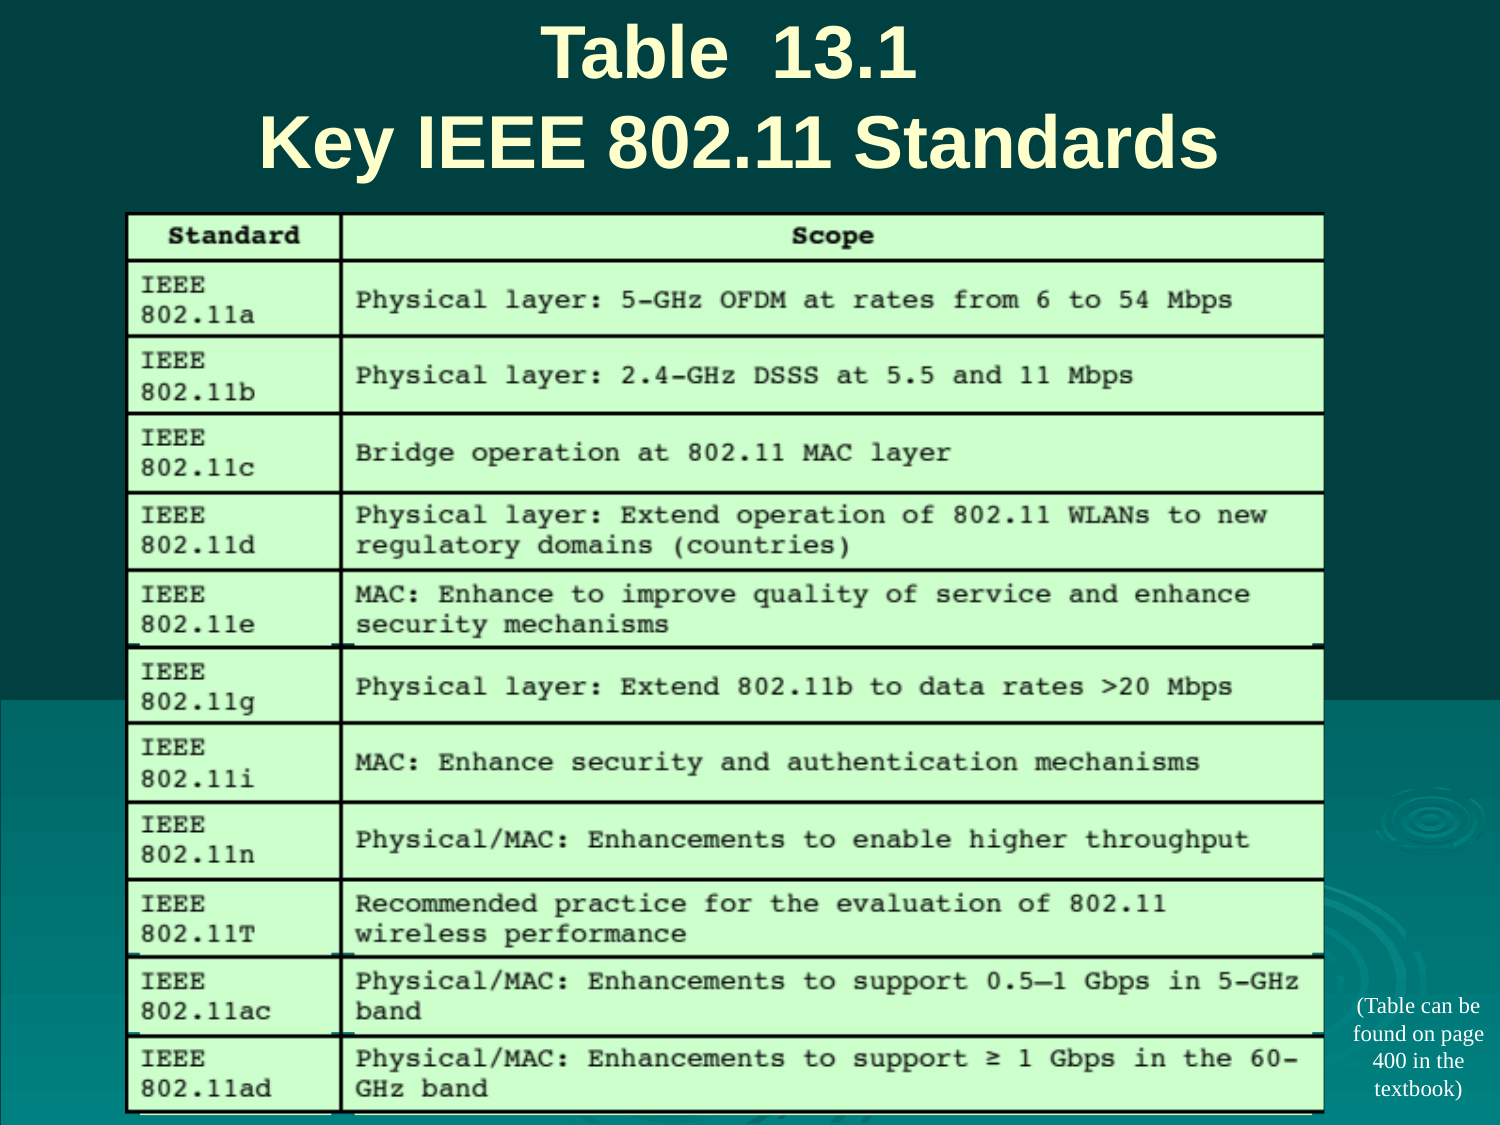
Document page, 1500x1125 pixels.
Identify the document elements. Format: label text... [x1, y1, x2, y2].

title Table 13.1 Key IEEE 802.11 Standards [0, 0, 1500, 188]
picture [124, 212, 1325, 1125]
text_box (Table can be found on page 400 in the textbook) [1337, 983, 1500, 1109]
